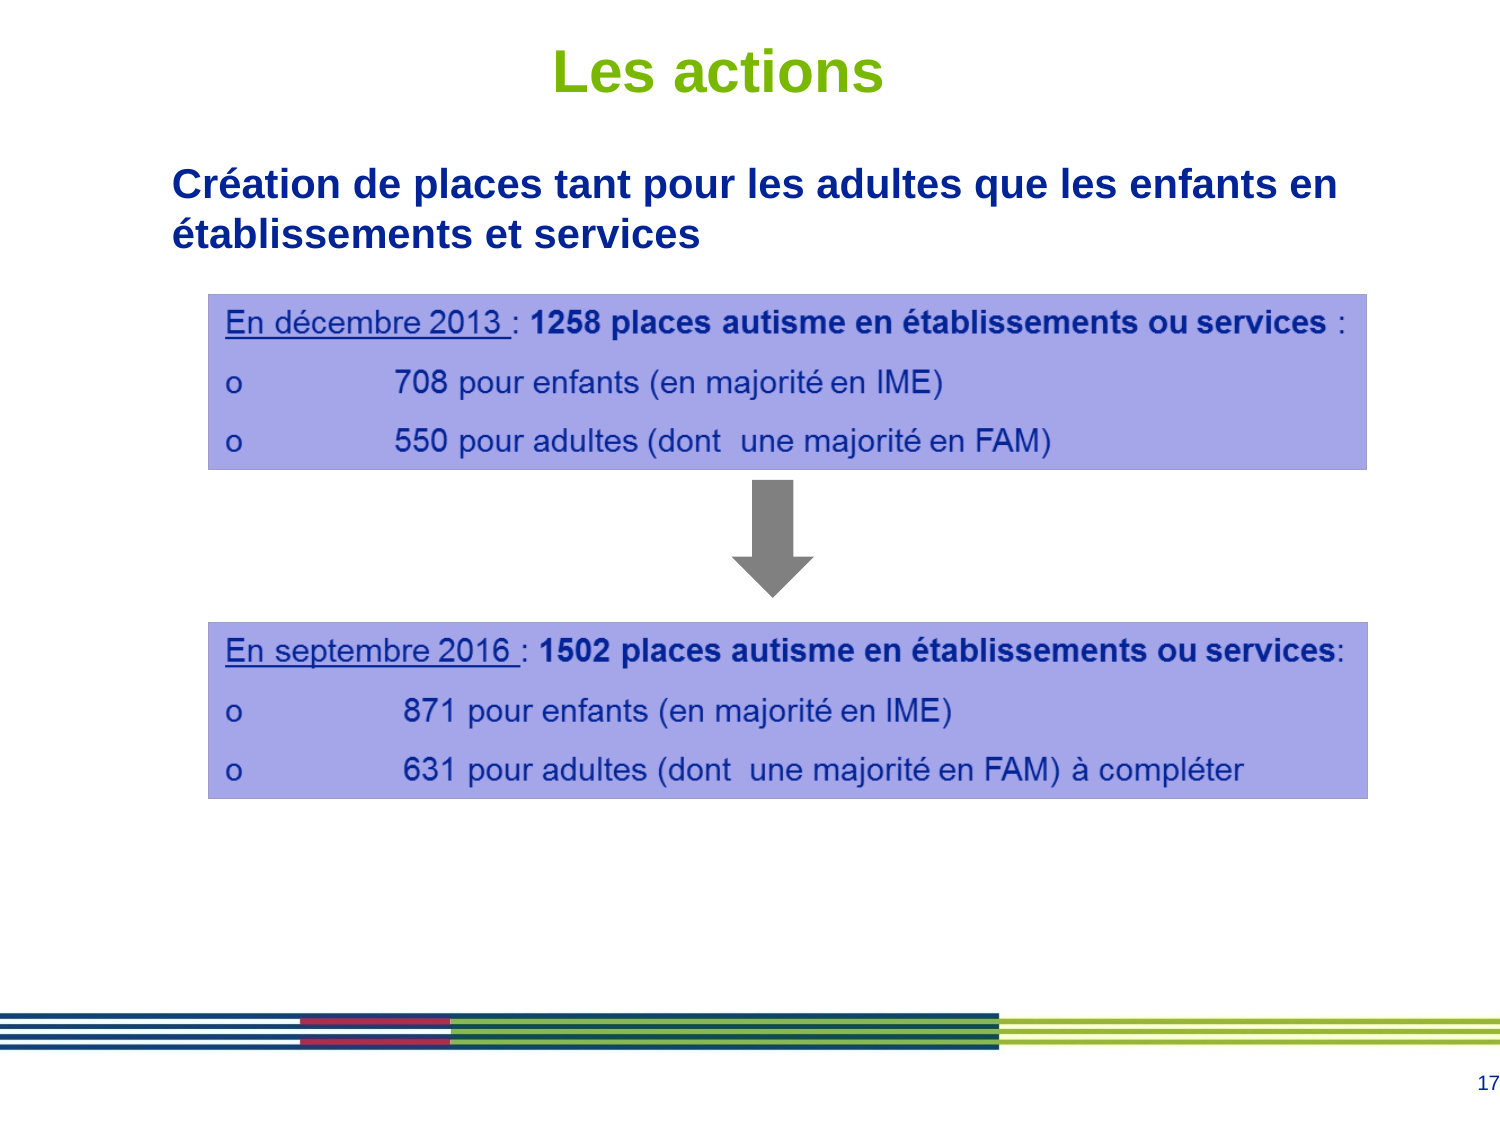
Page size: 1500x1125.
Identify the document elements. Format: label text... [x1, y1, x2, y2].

picture [0, 999, 1500, 1063]
list Création de places tant pour les adultes que les enfants en établissements et services [41, 149, 1483, 988]
title Les actions [50, 0, 1388, 138]
text_box [731, 488, 815, 598]
picture [206, 292, 1377, 481]
picture [206, 621, 1377, 809]
